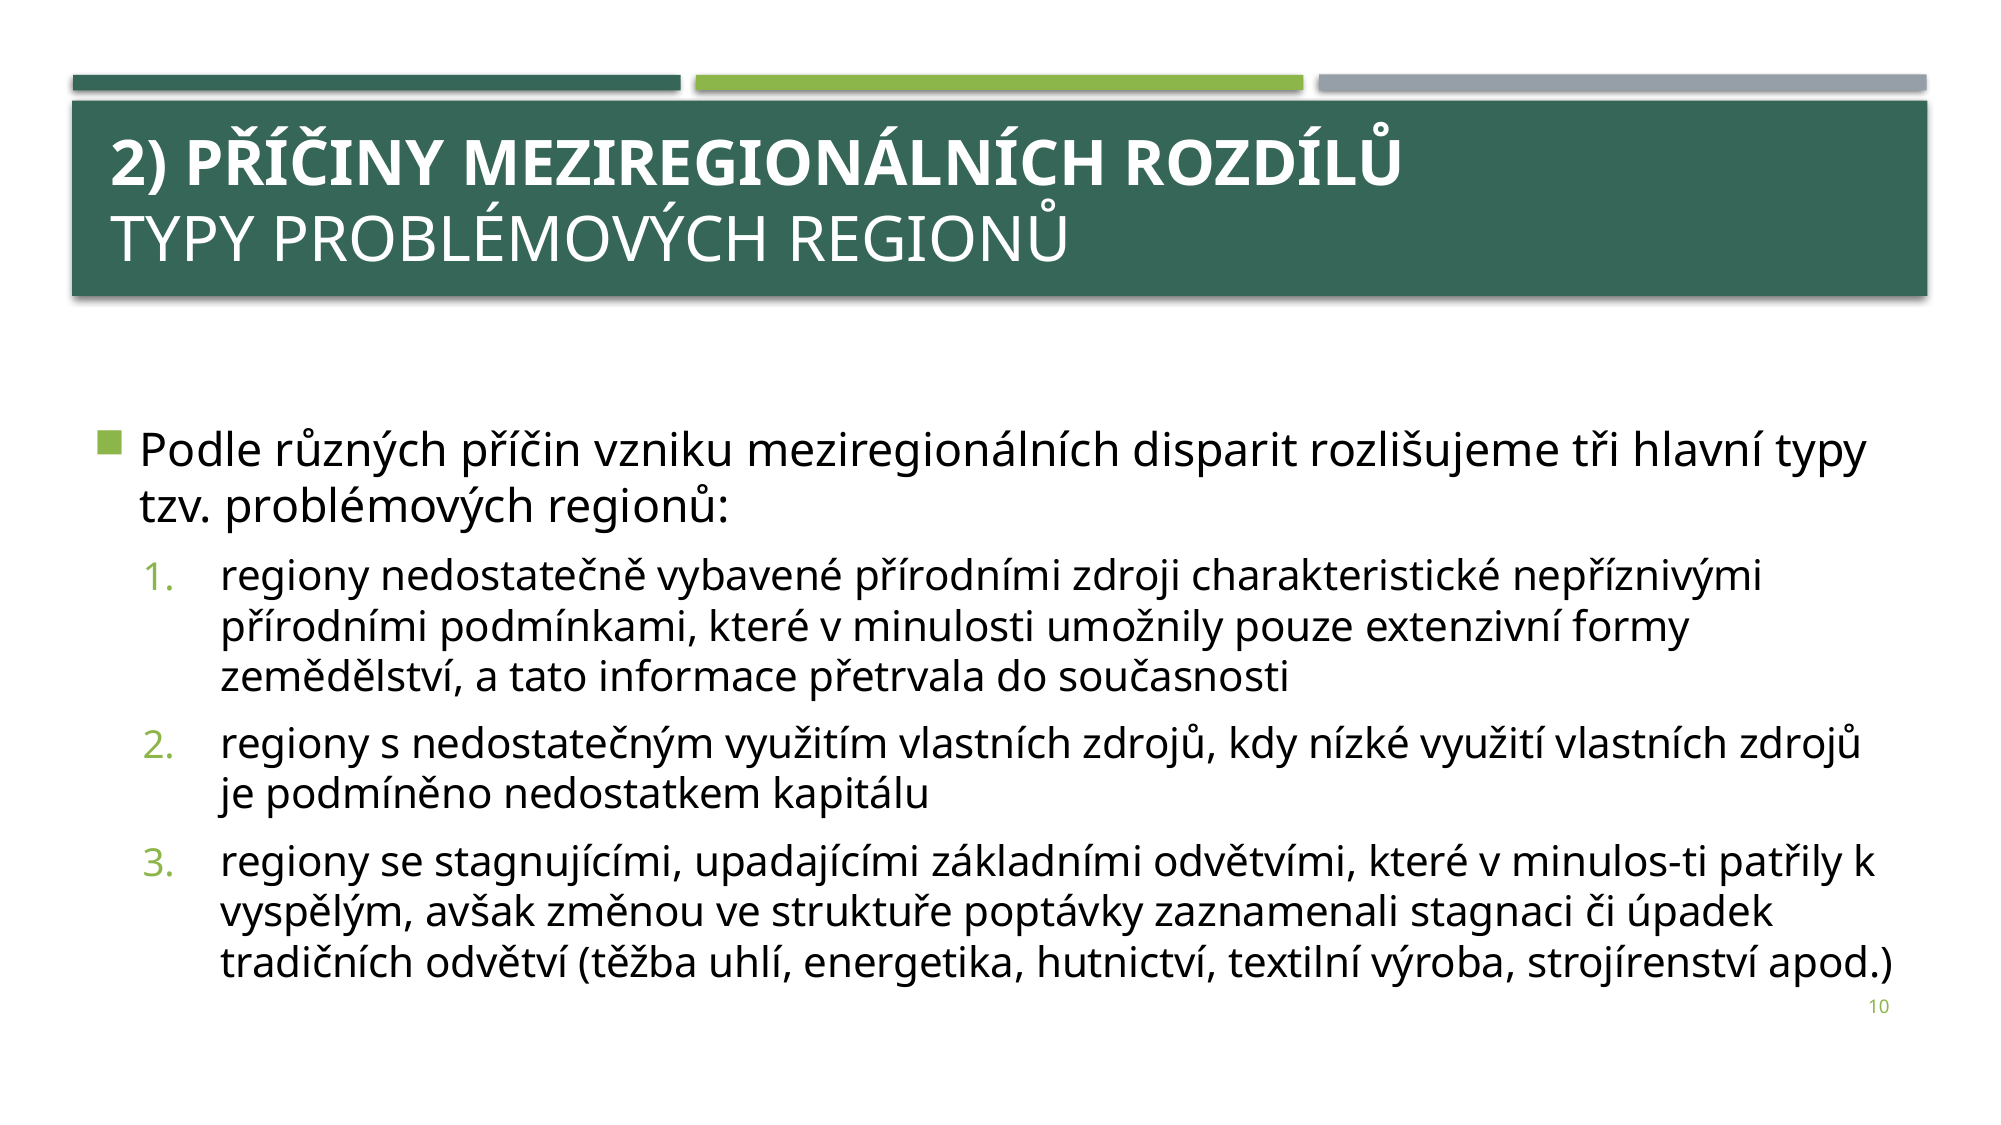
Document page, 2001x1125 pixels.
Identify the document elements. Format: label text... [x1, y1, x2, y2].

list Podle různých příčin vzniku meziregionálních disparit rozlišujeme tři hlavní typy tzv. problémových regionů: regiony nedostatečně vybavené přírodními zdroji charakteristické nepříznivými přírodními podmínkami, které v minulosti umožnily pouze extenzivní formy zemědělství, a tato informace přetrvala do současnosti regiony s nedostatečným využitím vlastních zdrojů, kdy nízké využití vlastních zdrojů je podmíněno nedostatkem kapitálu regiony se stagnujícími, upadajícími základními odvětvími, které v minulos-ti patřily k vyspělým, avšak změnou ve struktuře poptávky zaznamenali stagnaci či úpadek tradičních odvětví (těžba uhlí, energetika, hutnictví, textilní výroba, strojírenství apod.) [78, 344, 1921, 1037]
title 2) Příčiny meziregionálních rozdílů typy problémových regionů [95, 115, 1905, 282]
slide_number 10 [1732, 977, 1905, 1037]
